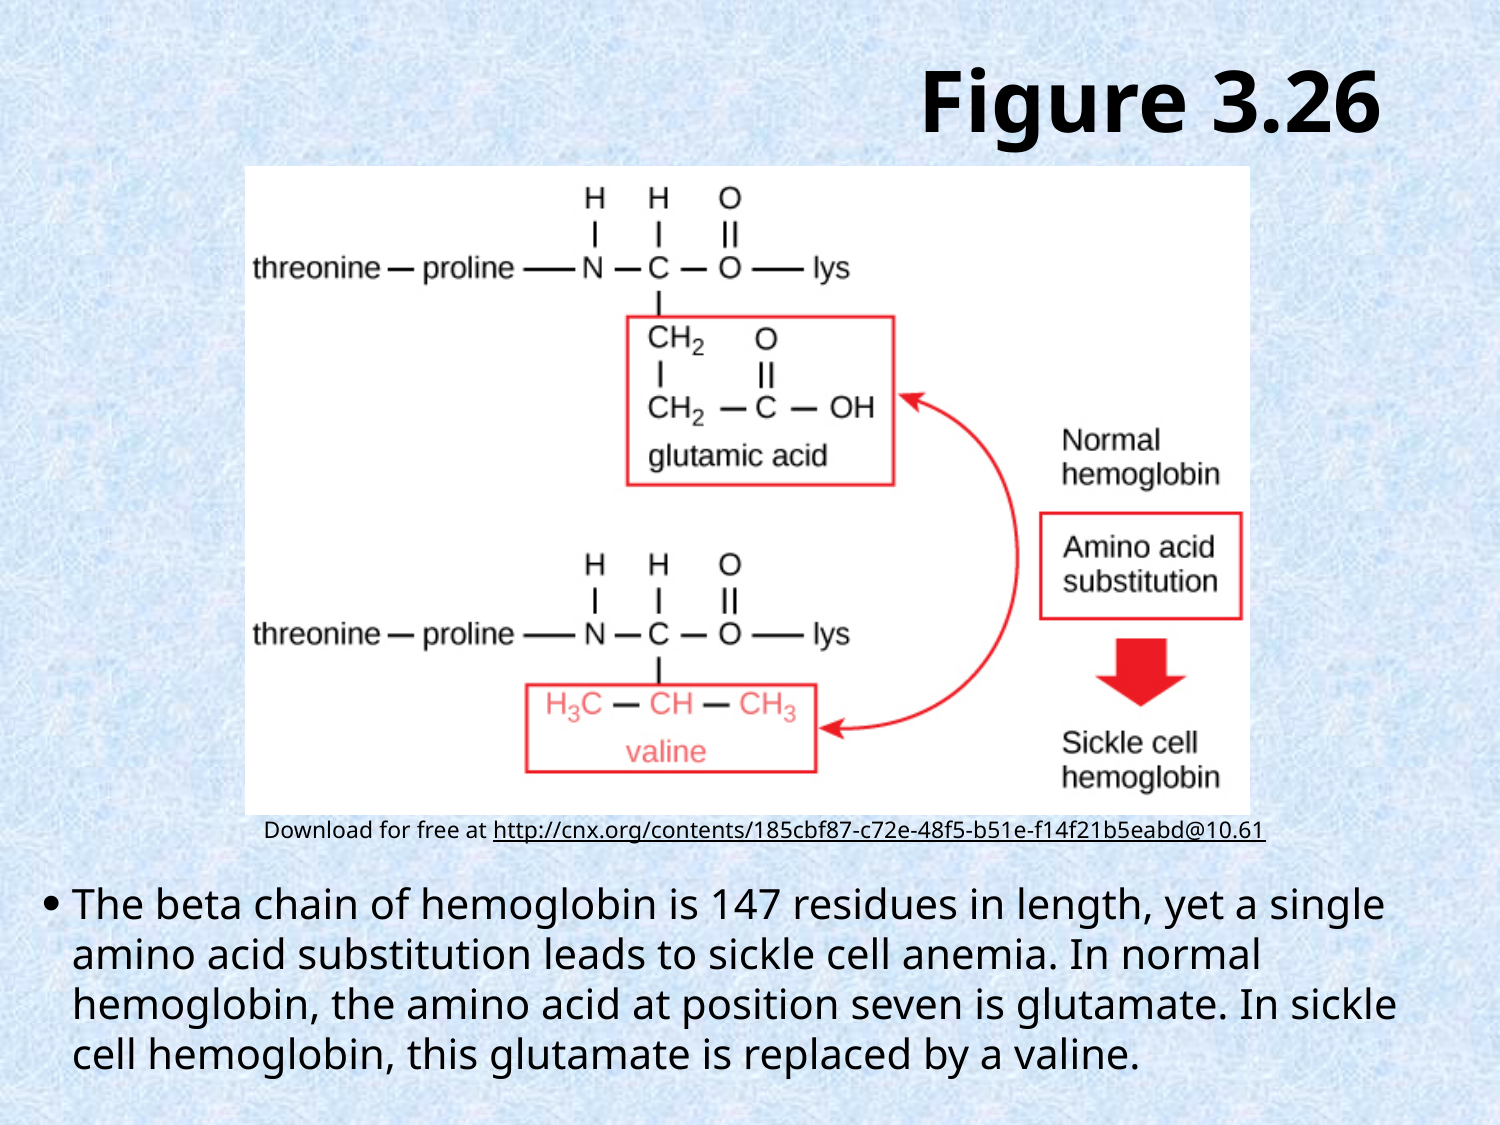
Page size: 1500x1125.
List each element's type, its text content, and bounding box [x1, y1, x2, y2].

text_box Download for free at http://cnx.org/contents/185cbf87-c72e-48f5-b51e-f14f21b5eabd@10.61 [248, 808, 1282, 851]
picture [0, 0, 1500, 1125]
title Figure 3.26 [75, 39, 1398, 148]
list The beta chain of hemoglobin is 147 residues in length, yet a single amino acid substitution leads to sickle cell anemia. In normal hemoglobin, the amino acid at position seven is glutamate. In sickle cell hemoglobin, this glutamate is replaced by a valine. [19, 870, 1464, 1092]
